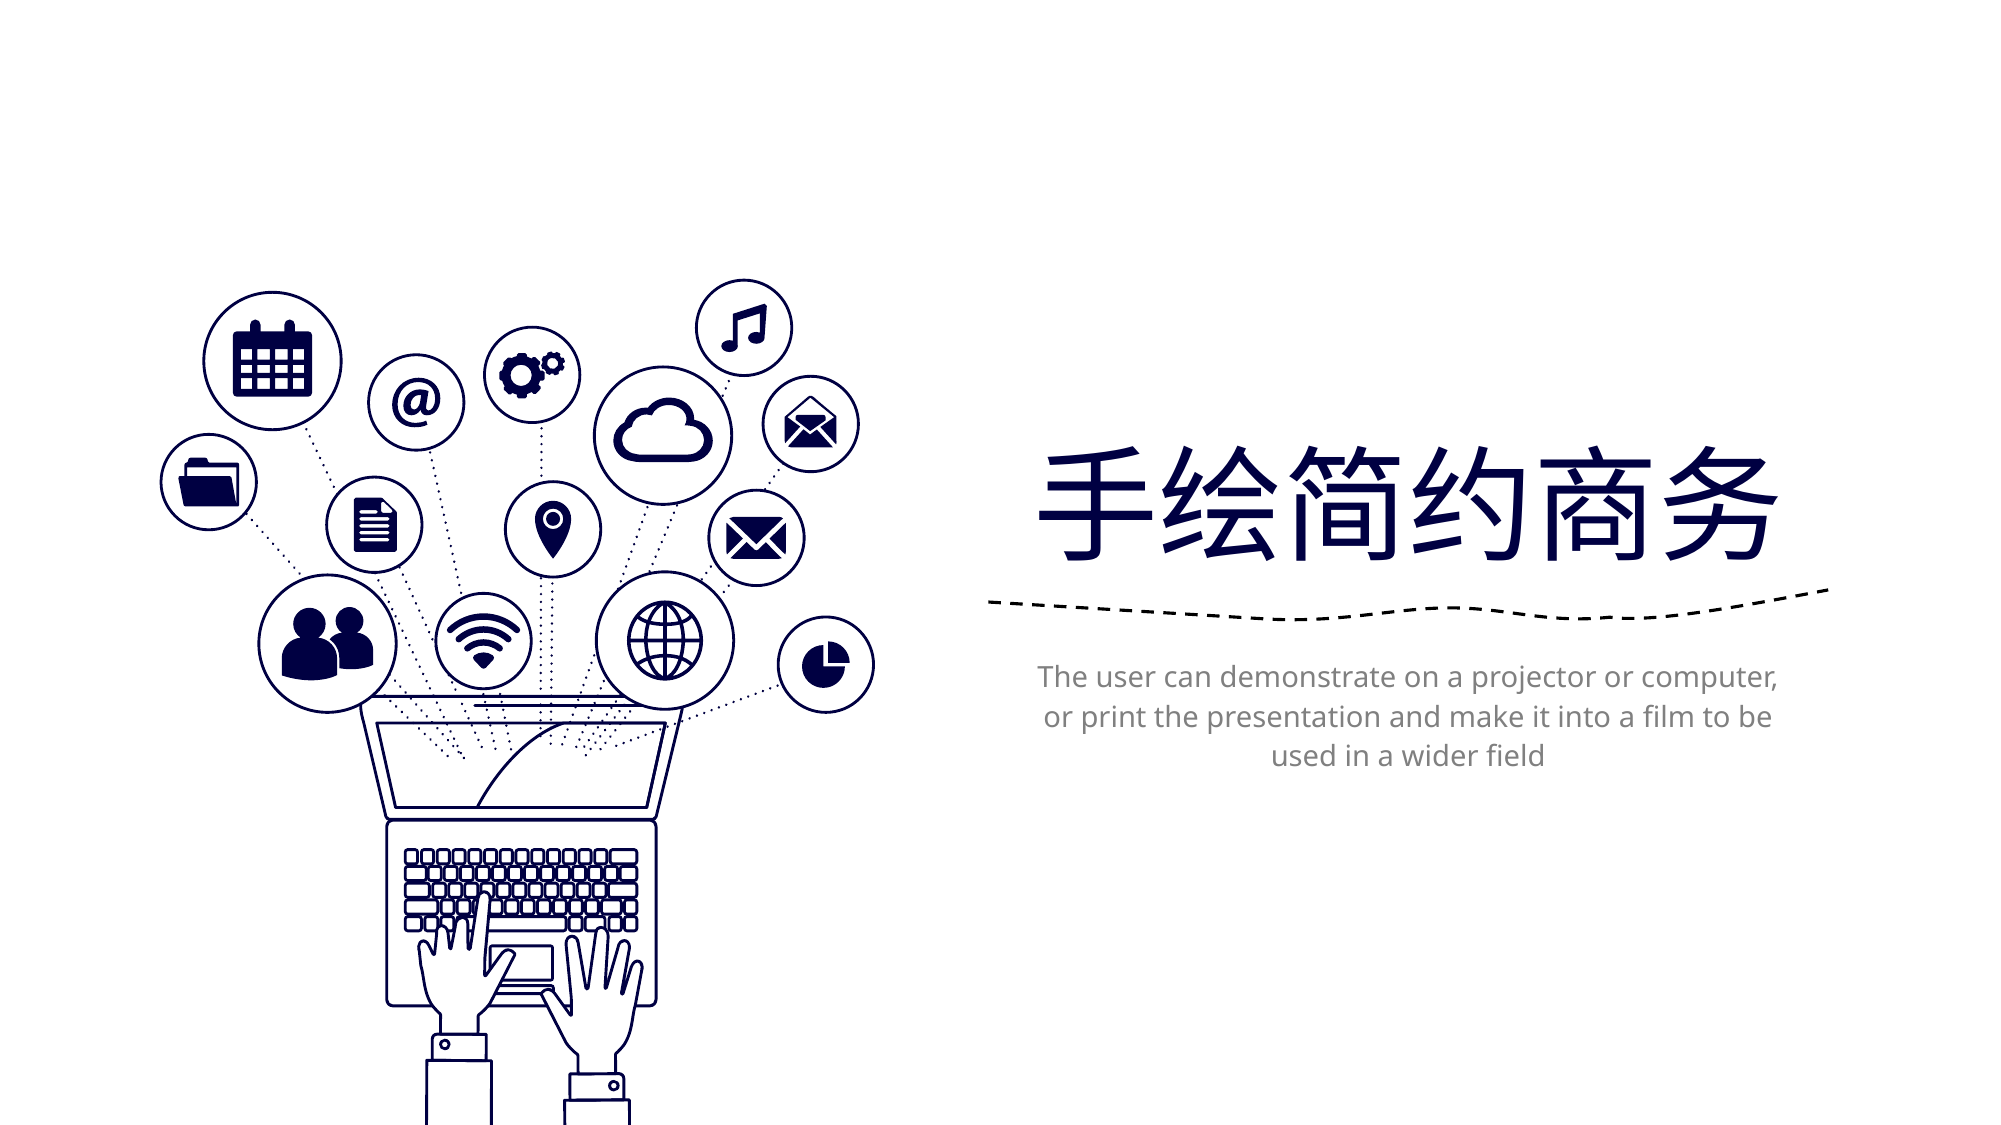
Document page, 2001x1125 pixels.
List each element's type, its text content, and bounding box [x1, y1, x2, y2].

text_box 手绘简约商务 [875, 418, 1946, 584]
text_box [988, 588, 1829, 621]
text_box The user can demonstrate on a projector or computer, or print the presentation and make it into a film to be used in a wider field [1009, 645, 1808, 781]
picture [159, 278, 875, 1125]
